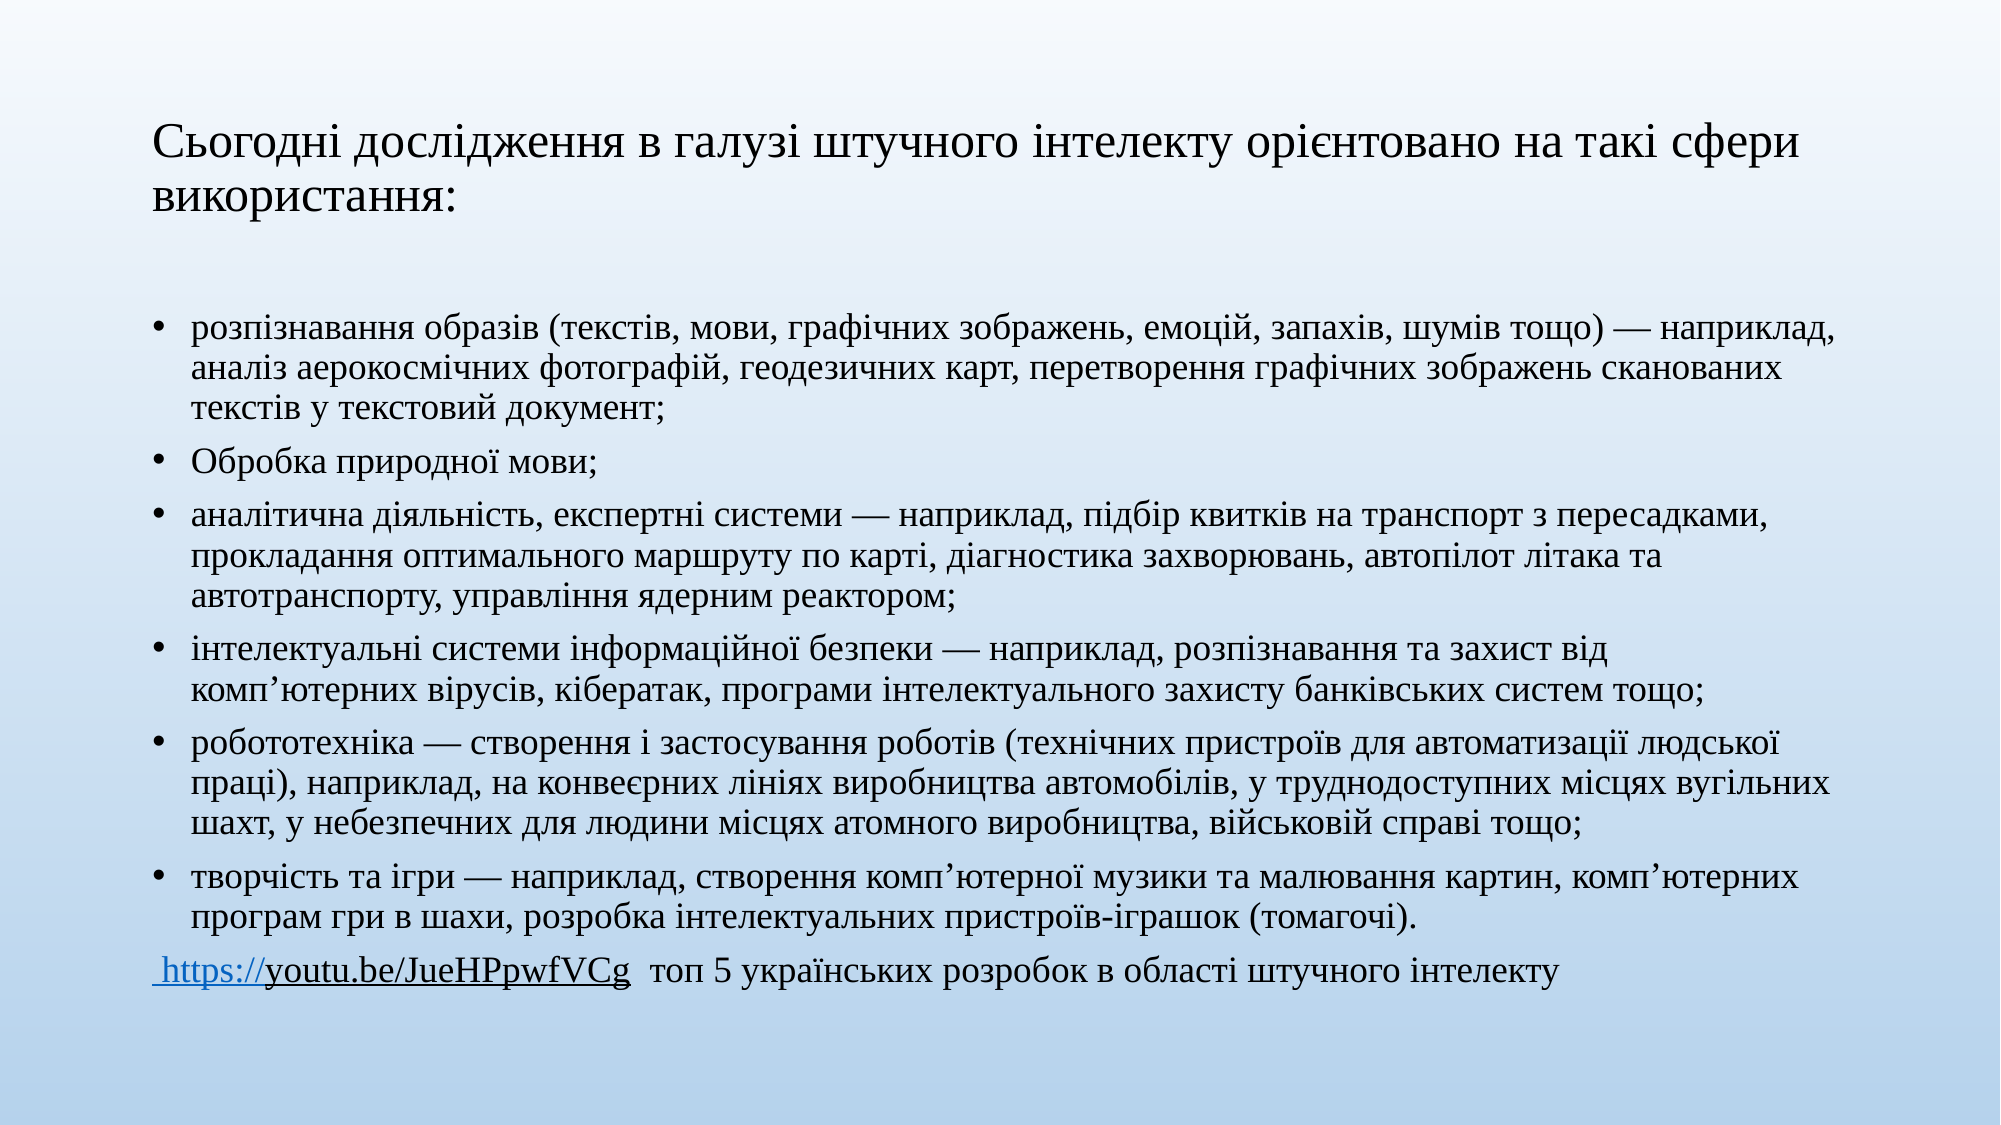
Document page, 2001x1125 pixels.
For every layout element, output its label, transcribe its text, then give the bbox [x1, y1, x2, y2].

title Сьогодні дослідження в галузі штучного інтелекту орієнтовано на такі сфери використання: [137, 59, 1863, 241]
list розпізнавання образів (текстів, мови, графічних зображень, емоцій, запахів, шумів тощо) — наприклад, аналіз аерокосмічних фотографій, геодезичних карт, перетворення графічних зображень сканованих текстів у текстовий документ; Обробка природної мови; аналітична діяльність, експертні системи — наприклад, підбір квитків на транспорт з пересадками, прокладання оптимального маршруту по карті, діагностика захворювань, автопілот літака та автотранспорту, управління ядерним реактором; інтелектуальні системи інформаційної безпеки — наприклад, розпізнавання та захист від комп’ютерних вірусів, кібератак, програми інтелектуального захисту банківських систем тощо; робототехніка — створення і застосування роботів (технічних пристроїв для автоматизації людської праці), наприклад, на конвеєрних лініях виробництва автомобілів, у труднодоступних місцях вугільних шахт, у небезпечних для людини місцях атомного виробництва, військовій справі тощо; творчість та ігри — наприклад, створення комп’ютерної музики та малювання картин, комп’ютерних програм гри в шахи, розробка інтелектуальних пристроїв-іграшок (томагочі). https://youtu.be/JueHPpwfVCg топ 5 українських розробок в області штучного інтелекту [137, 241, 1863, 1014]
